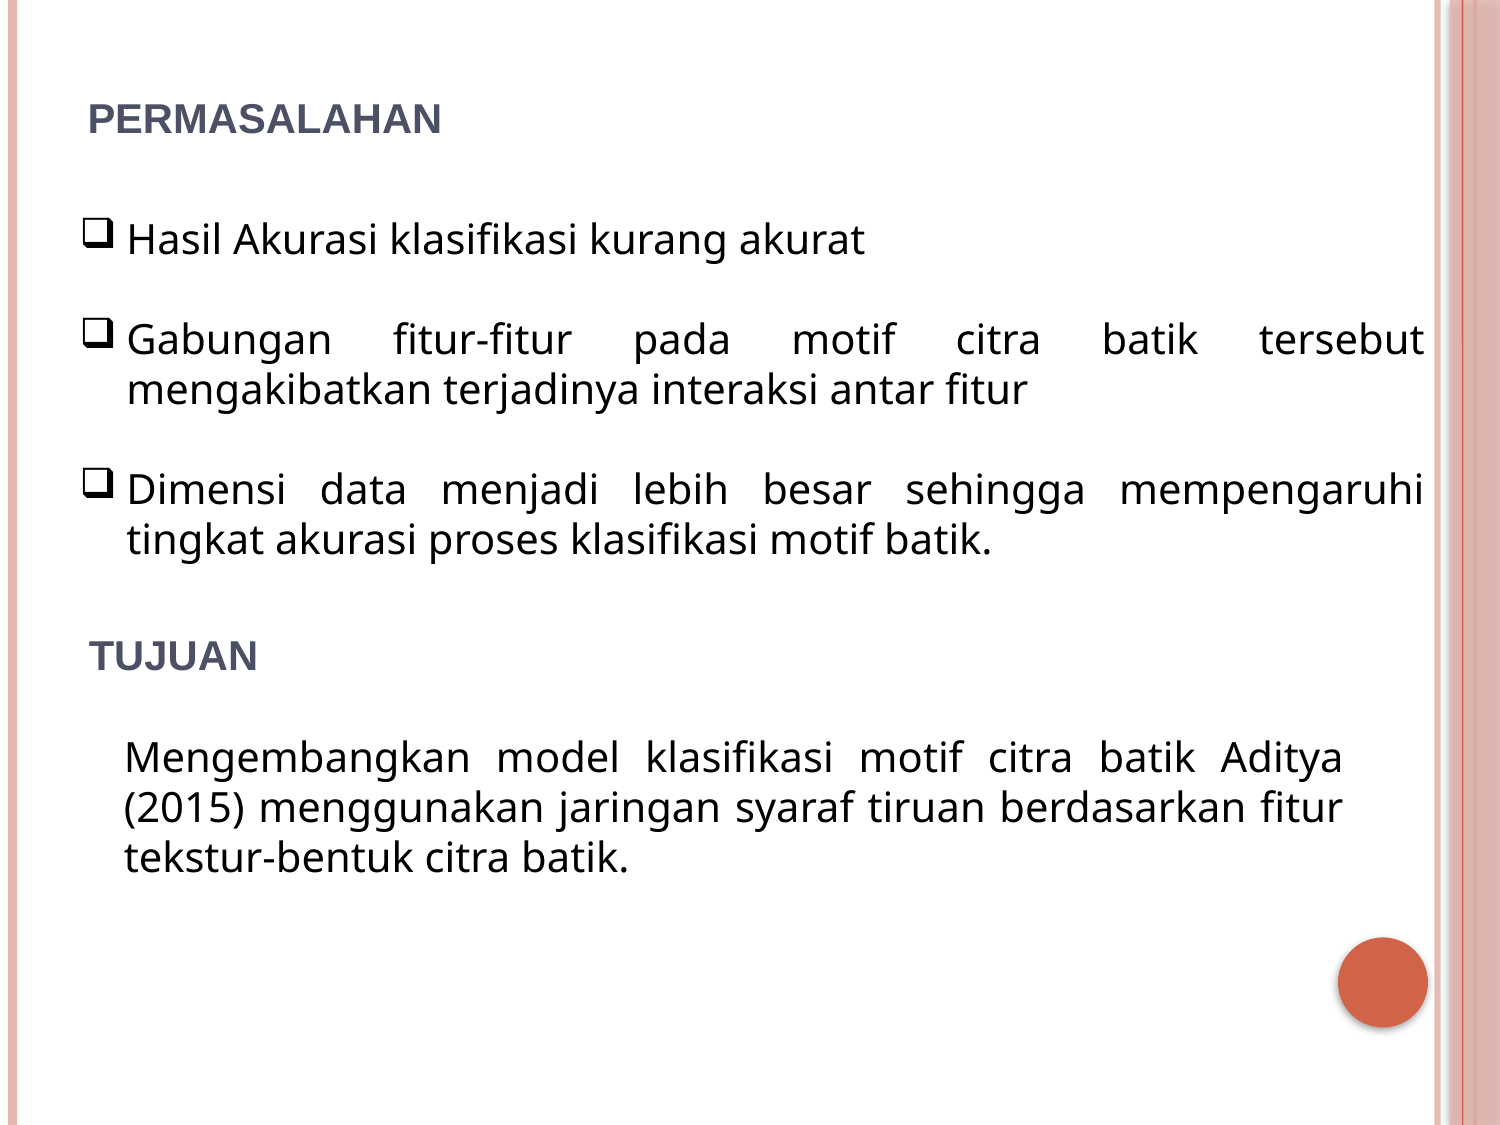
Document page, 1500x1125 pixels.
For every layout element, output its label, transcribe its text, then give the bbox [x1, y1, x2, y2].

text_box TUJUAN [67, 621, 280, 687]
text_box Hasil Akurasi klasifikasi kurang akurat Gabungan fitur-fitur pada motif citra batik tersebut mengakibatkan terjadinya interaksi antar fitur Dimensi data menjadi lebih besar sehingga mempengaruhi tingkat akurasi proses klasifikasi motif batik. [64, 205, 1440, 571]
text_box PERMASALAHAN [65, 84, 466, 150]
text_box Mengembangkan model klasifikasi motif citra batik Aditya (2015) menggunakan jaringan syaraf tiruan berdasarkan fitur tekstur-bentuk citra batik. [108, 723, 1359, 888]
